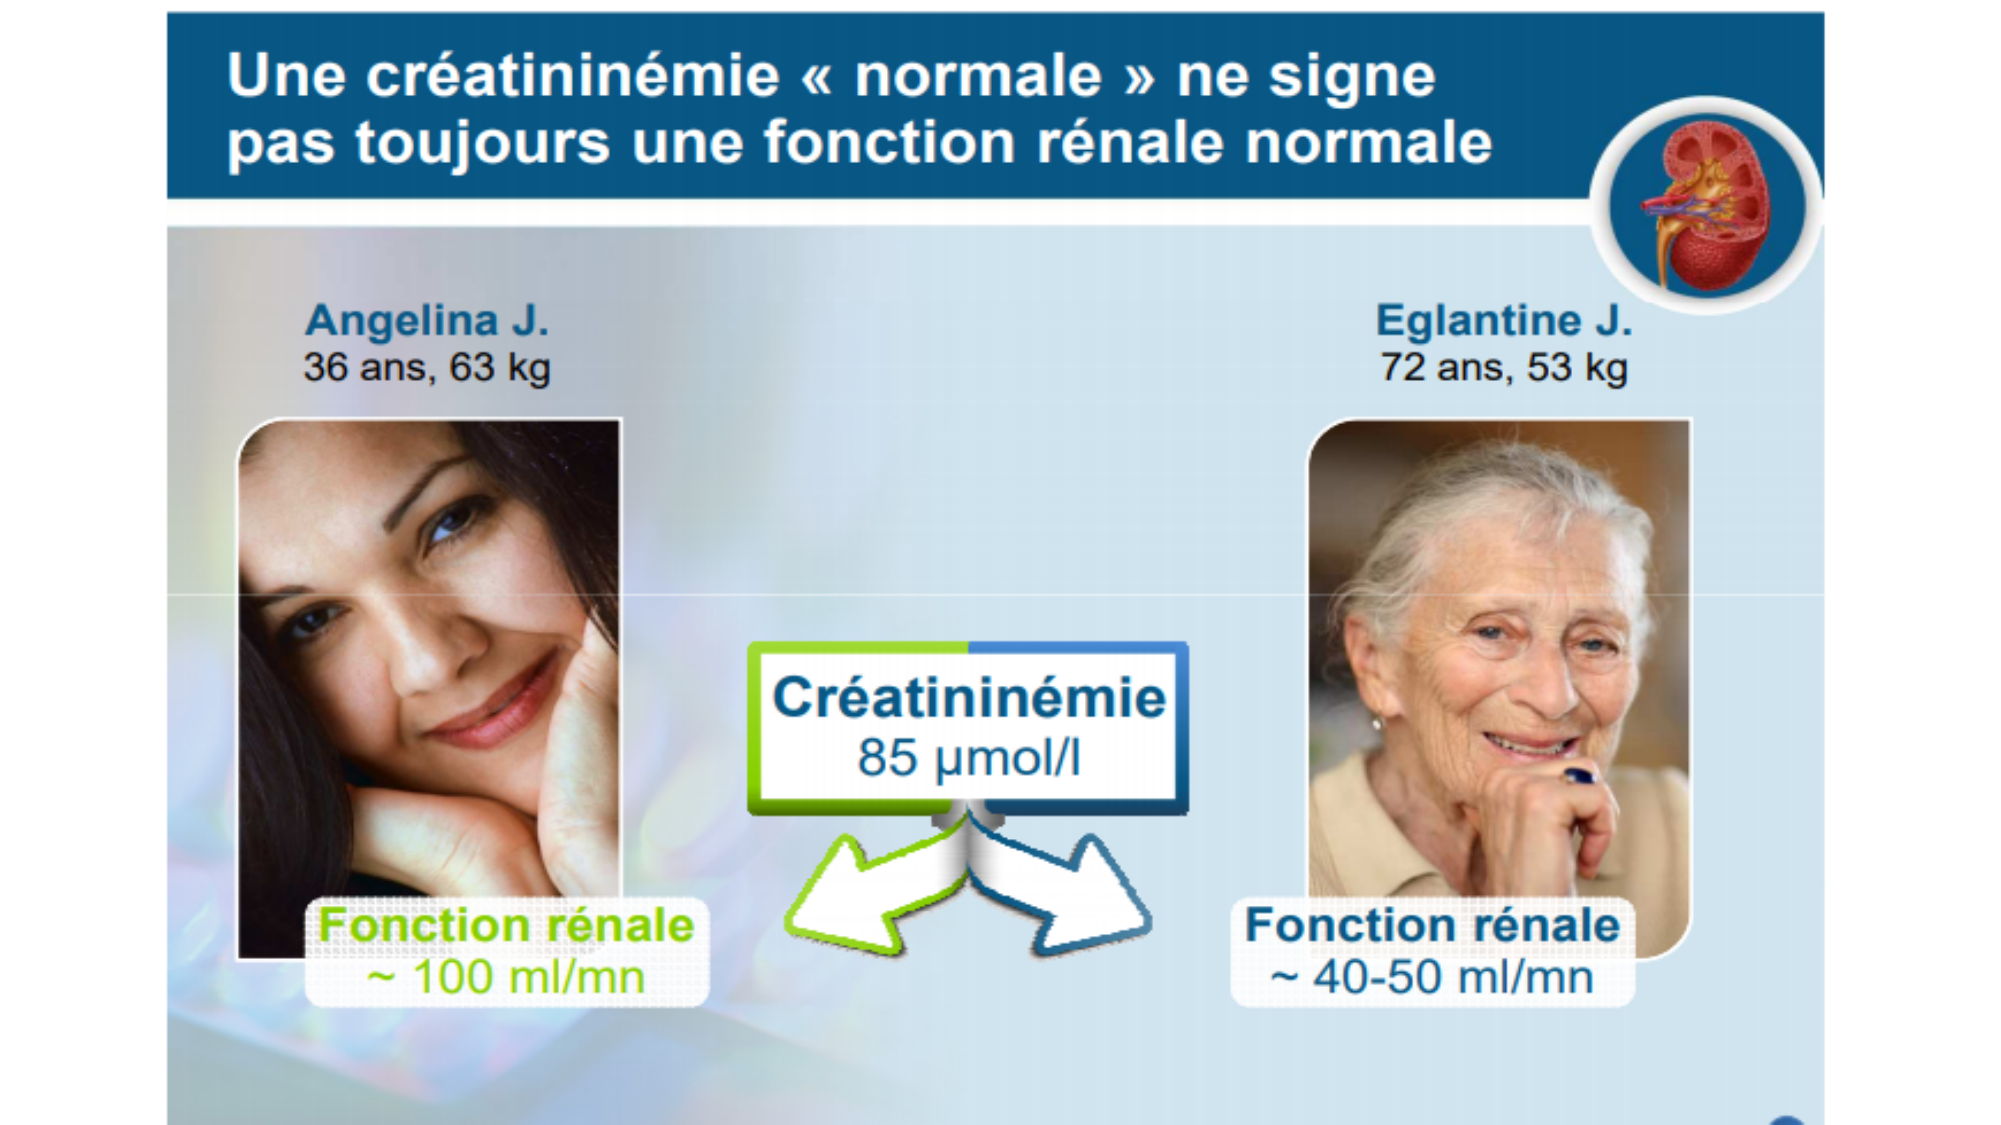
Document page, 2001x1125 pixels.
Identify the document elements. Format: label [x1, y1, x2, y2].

list [154, 0, 1839, 1125]
